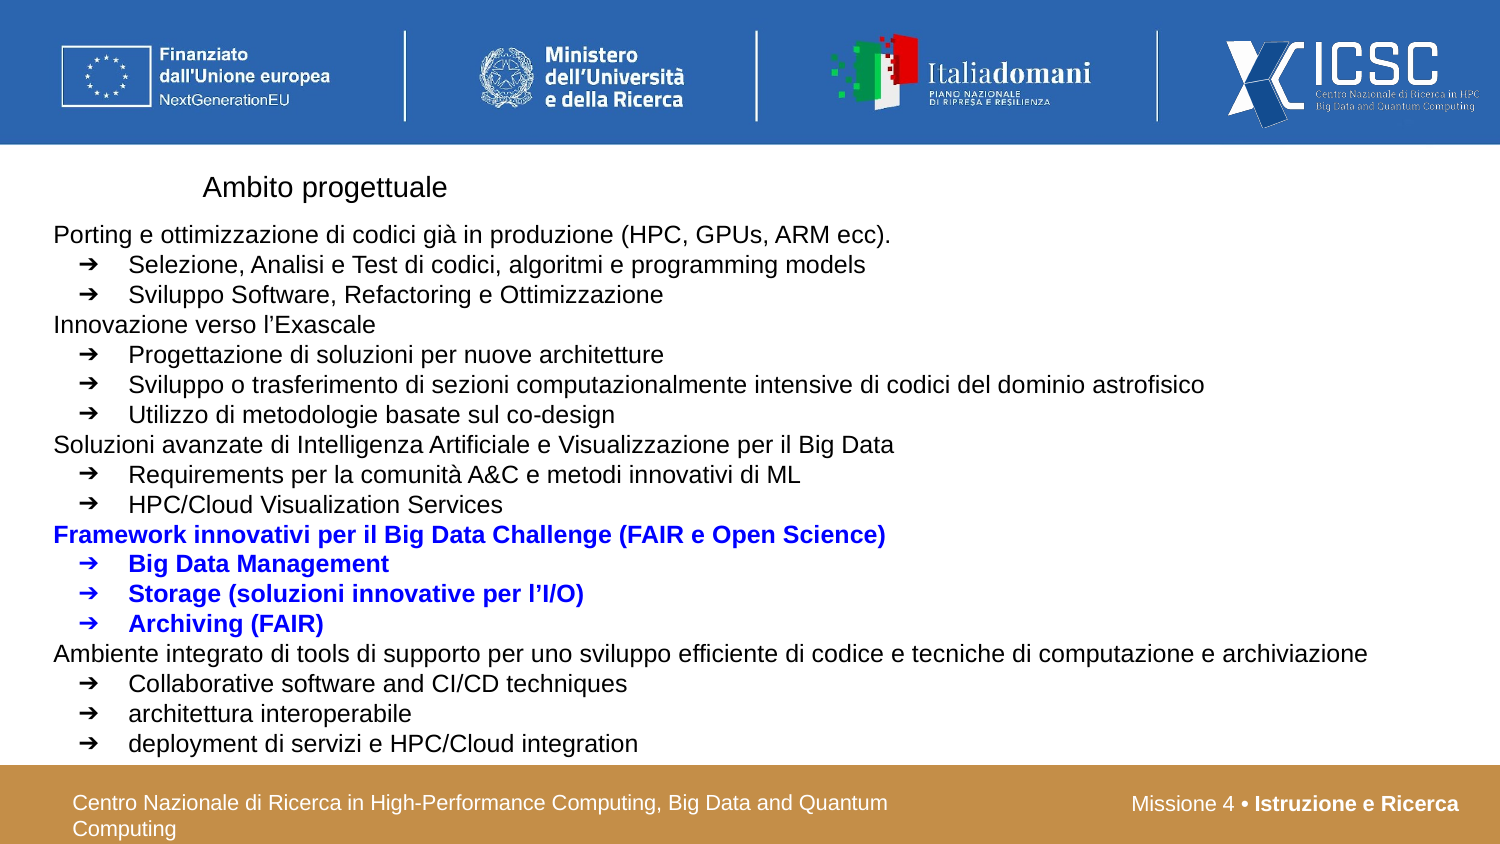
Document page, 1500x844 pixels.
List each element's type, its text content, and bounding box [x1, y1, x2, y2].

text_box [0, 0, 1500, 151]
text_box Ambito progettuale [187, 158, 1066, 219]
text_box Porting e ottimizzazione di codici già in produzione (HPC, GPUs, ARM ecc). Selezione, Analisi e Test di codici, algoritmi e programming models Sviluppo Software, Refactoring e Ottimizzazione Innovazione verso l’Exascale Progettazione di soluzioni per nuove architetture Sviluppo o trasferimento di sezioni computazionalmente intensive di codici del dominio astrofisico Utilizzo di metodologie basate sul co-design Soluzioni avanzate di Intelligenza Artificiale e Visualizzazione per il Big Data Requirements per la comunità A&C e metodi innovativi di ML HPC/Cloud Visualization Services Framework innovativi per il Big Data Challenge (FAIR e Open Science) Big Data Management Storage (soluzioni innovative per l’I/O) Archiving (FAIR) Ambiente integrato di tools di supporto per uno sviluppo efficiente di codice e tecniche di computazione e archiviazione Collaborative software and CI/CD techniques architettura interoperabile deployment di servizi e HPC/Cloud integration [38, 203, 1492, 764]
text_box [0, 765, 1500, 844]
